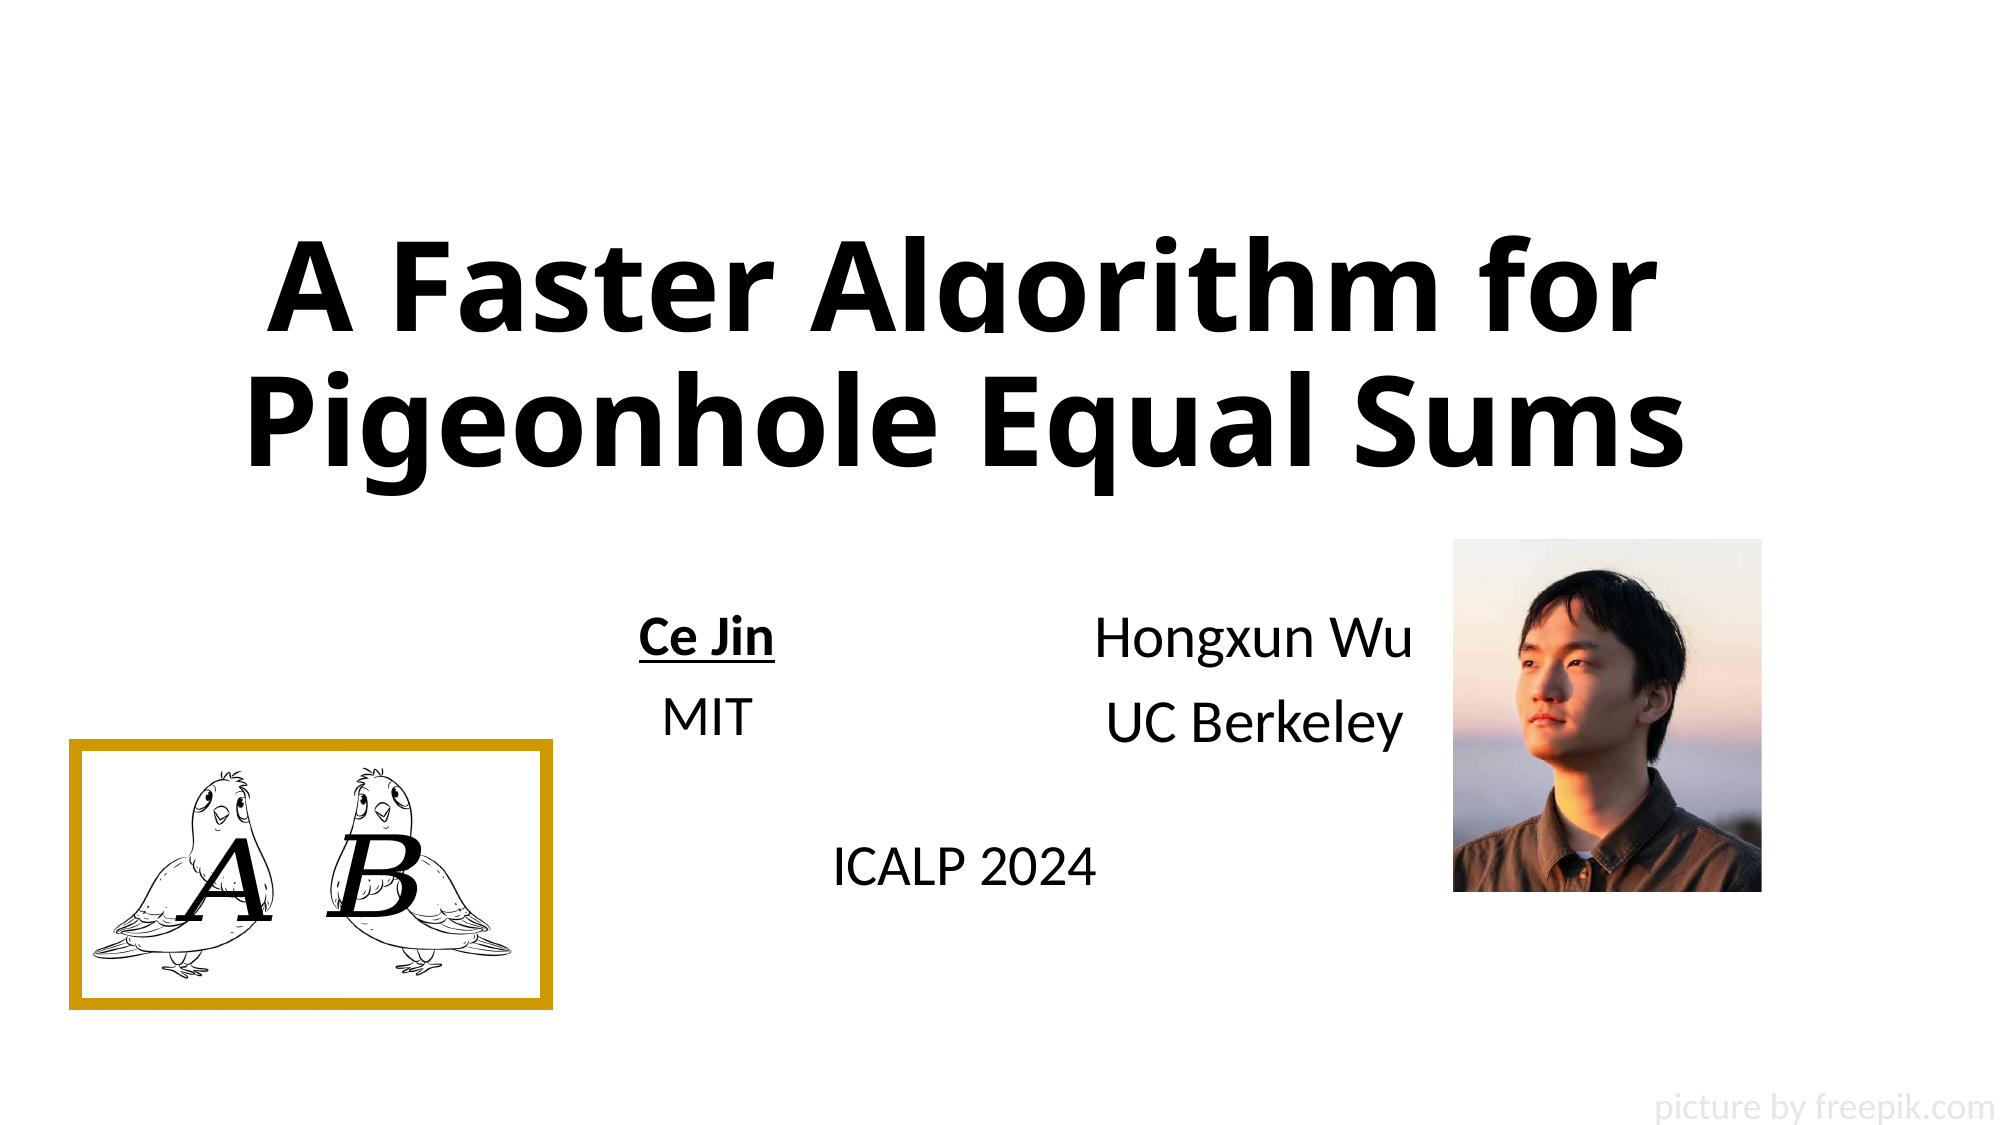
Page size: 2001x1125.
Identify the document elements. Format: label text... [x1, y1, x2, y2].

text_box Hongxun Wu UC Berkeley [1065, 596, 1444, 814]
picture [1453, 539, 1762, 892]
text_box ICALP 2024 [775, 827, 1154, 1045]
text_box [35, 731, 547, 1090]
subtitle Ce Jin MIT [561, 598, 853, 757]
text_box picture by freepik.com [1639, 1074, 2000, 1125]
title A Faster Algorithm for Pigeonhole Equal Sums [214, 109, 1715, 501]
